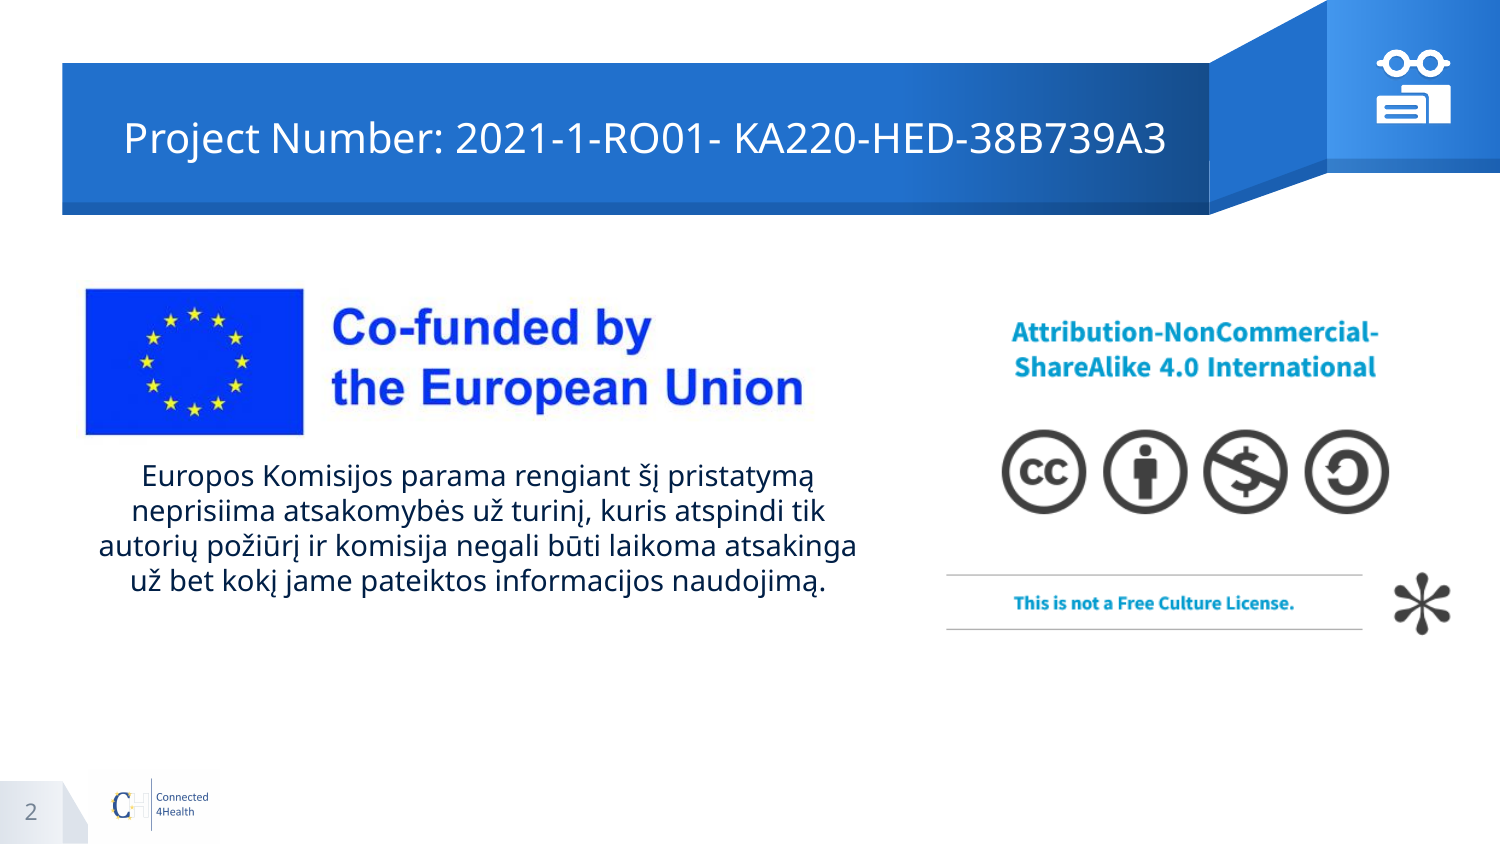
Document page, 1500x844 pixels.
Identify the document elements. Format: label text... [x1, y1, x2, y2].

picture [88, 769, 220, 844]
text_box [1376, 49, 1451, 124]
picture [938, 315, 1464, 647]
slide_number 2 [0, 781, 63, 844]
picture [76, 279, 858, 445]
list Europos Komisijos parama rengiant šį pristatymą neprisiima atsakomybės už turinį, kuris atspindi tik autorių požiūrį ir komisija negali būti laikoma atsakinga už bet kokį jame pateiktos informacijos naudojimą. [59, 457, 875, 659]
title Project Number: 2021-1-RO01- KA220-HED-38B739A3 [100, 64, 1210, 215]
